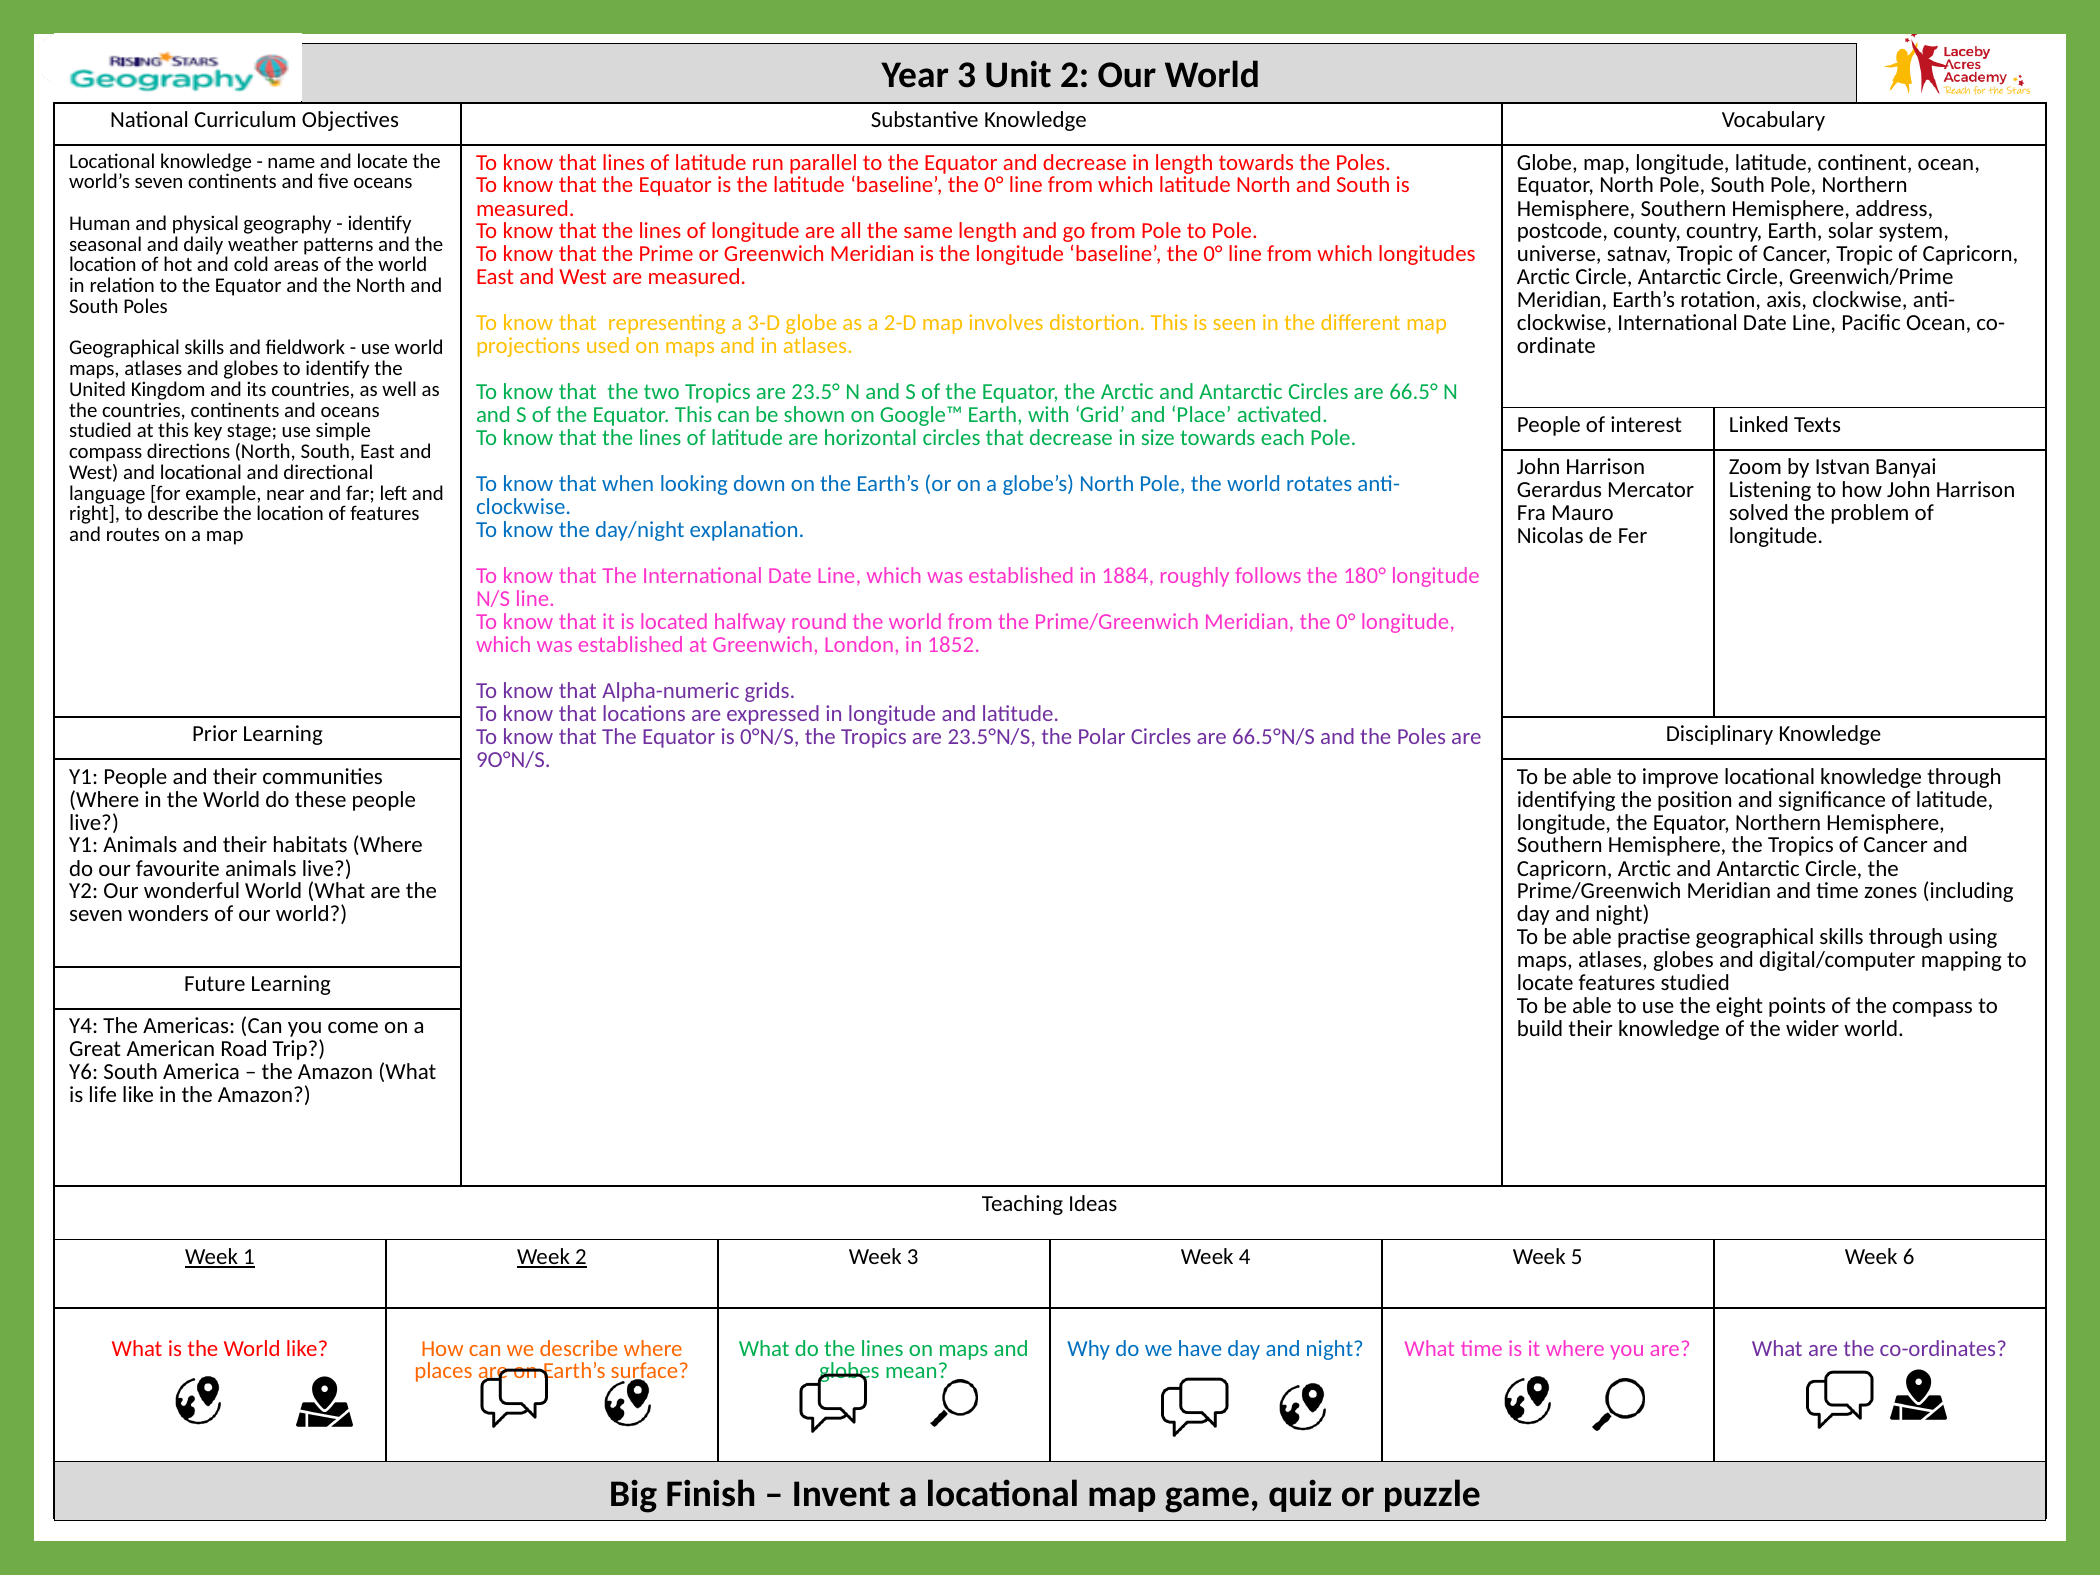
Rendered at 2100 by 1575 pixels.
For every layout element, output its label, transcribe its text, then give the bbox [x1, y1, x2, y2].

picture [1502, 1375, 1553, 1426]
picture [796, 1366, 870, 1440]
picture [1592, 1378, 1645, 1431]
text_box Year 3 Unit 2: Our World [301, 43, 1857, 103]
table_cell Why do we have day and night? [1051, 1309, 1381, 1461]
table_cell Future Learning [55, 968, 460, 1008]
table_cell Locational knowledge - name and locate the world’s seven continents and five oceans Human and physical geography - identify seasonal and daily weather patterns and the location of hot and cold areas of the world in relation to the Equator and the North and South Poles Geographical skills and fieldwork - use world maps, atlases and globes to identify the United Kingdom and its countries, as well as the countries, continents and oceans studied at this key stage; use simple compass directions (North, South, East and West) and locational and directional language [for example, near and far; left and right], to describe the location of features and routes on a map [55, 146, 460, 716]
picture [1277, 1382, 1328, 1433]
table_cell To know that lines of latitude run parallel to the Equator and decrease in length towards the Poles. To know that the Equator is the latitude ‘baseline’, the 0° line from which latitude North and South is measured. To know that the lines of longitude are all the same length and go from Pole to Pole. To know that the Prime or Greenwich Meridian is the longitude ‘baseline’, the 0° line from which longitudes East and West are measured. To know that representing a 3-D globe as a 2-D map involves distortion. This is seen in the different map projections used on maps and in atlases. To know that the two Tropics are 23.5° N and S of the Equator, the Arctic and Antarctic Circles are 66.5° N and S of the Equator. This can be shown on Google™ Earth, with ‘Grid’ and ‘Place’ activated. To know that the lines of latitude are horizontal circles that decrease in size towards each Pole. To know that when looking down on the Earth’s (or on a globe’s) North Pole, the world rotates anti-clockwise. To know the day/night explanation. To know that The International Date Line, which was established in 1884, roughly follows the 180° longitude N/S line. To know that it is located halfway round the world from the Prime/Greenwich Meridian, the 0° longitude, which was established at Greenwich, London, in 1852. To know that Alpha-numeric grids. To know that locations are expressed in longitude and latitude. To know that The Equator is 0°N/S, the Tropics are 23.5°N/S, the Polar Circles are 66.5°N/S and the Poles are 9O°N/S. [462, 146, 1501, 1185]
text_box Big Finish – Invent a locational map game, quiz or puzzle [54, 1461, 2046, 1521]
table_cell Week 4 [1051, 1240, 1381, 1307]
table_cell What time is it where you are? [1383, 1309, 1713, 1461]
table_cell Y4: The Americas: (Can you come on a Great American Road Trip?) Y6: South America – the Amazon (What is life like in the Amazon?) [55, 1010, 460, 1185]
picture [1802, 1363, 1876, 1436]
table_cell What do the lines on maps and globes mean? [719, 1309, 1049, 1461]
picture [36, 30, 302, 101]
table_cell Week 1 [55, 1240, 385, 1307]
picture [602, 1378, 653, 1428]
table_cell Week 3 [719, 1240, 1049, 1307]
table_header National Curriculum Objectives [55, 104, 460, 144]
picture [1158, 1370, 1231, 1444]
table_cell Y1: People and their communities (Where in the World do these people live?) Y1: Animals and their habitats (Where do our favourite animals live?) Y2: Our wonderful World (What are the seven wonders of our world?) [55, 760, 460, 966]
text_box [0, 0, 2100, 1575]
table_cell Week 5 [1383, 1240, 1713, 1307]
picture [173, 1375, 223, 1426]
picture [1890, 1366, 1947, 1423]
table_cell Prior Learning [55, 718, 460, 758]
picture [1881, 26, 2032, 102]
table_cell Zoom by Istvan Banyai Listening to how John Harrison solved the problem of longitude. [1715, 451, 2045, 716]
table_cell To be able to improve locational knowledge through identifying the position and significance of latitude, longitude, the Equator, Northern Hemisphere, Southern Hemisphere, the Tropics of Cancer and Capricorn, Arctic and Antarctic Circle, the Prime/Greenwich Meridian and time zones (including day and night) To be able practise geographical skills through using maps, atlases, globes and digital/computer mapping to locate features studied To be able to use the eight points of the compass to build their knowledge of the wider world. [1503, 760, 2045, 1185]
table_cell What is the World like? [55, 1309, 385, 1461]
table_cell Week 6 [1715, 1240, 2045, 1307]
table_cell Globe, map, longitude, latitude, continent, ocean, Equator, North Pole, South Pole, Northern Hemisphere, Southern Hemisphere, address, postcode, county, country, Earth, solar system, universe, satnav, Tropic of Cancer, Tropic of Capricorn, Arctic Circle, Antarctic Circle, Greenwich/Prime Meridian, Earth’s rotation, axis, clockwise, anti-clockwise, International Date Line, Pacific Ocean, co-ordinate [1503, 146, 2045, 407]
table_cell Week 2 [387, 1240, 717, 1307]
table_cell John Harrison Gerardus Mercator Fra Mauro Nicolas de Fer [1503, 451, 1713, 716]
table_cell How can we describe where places are on Earth’s surface? [387, 1309, 717, 1461]
table_header Substantive Knowledge [462, 104, 1501, 144]
table_header Vocabulary [1503, 104, 2045, 144]
table_cell People of interest [1503, 408, 1713, 449]
table_cell What are the co-ordinates? [1715, 1309, 2045, 1461]
table_cell Linked Texts [1715, 408, 2045, 449]
table_cell Teaching Ideas [55, 1187, 2045, 1239]
picture [930, 1379, 978, 1427]
picture [477, 1361, 551, 1435]
picture [296, 1373, 353, 1430]
table_cell Disciplinary Knowledge [1503, 718, 2045, 758]
